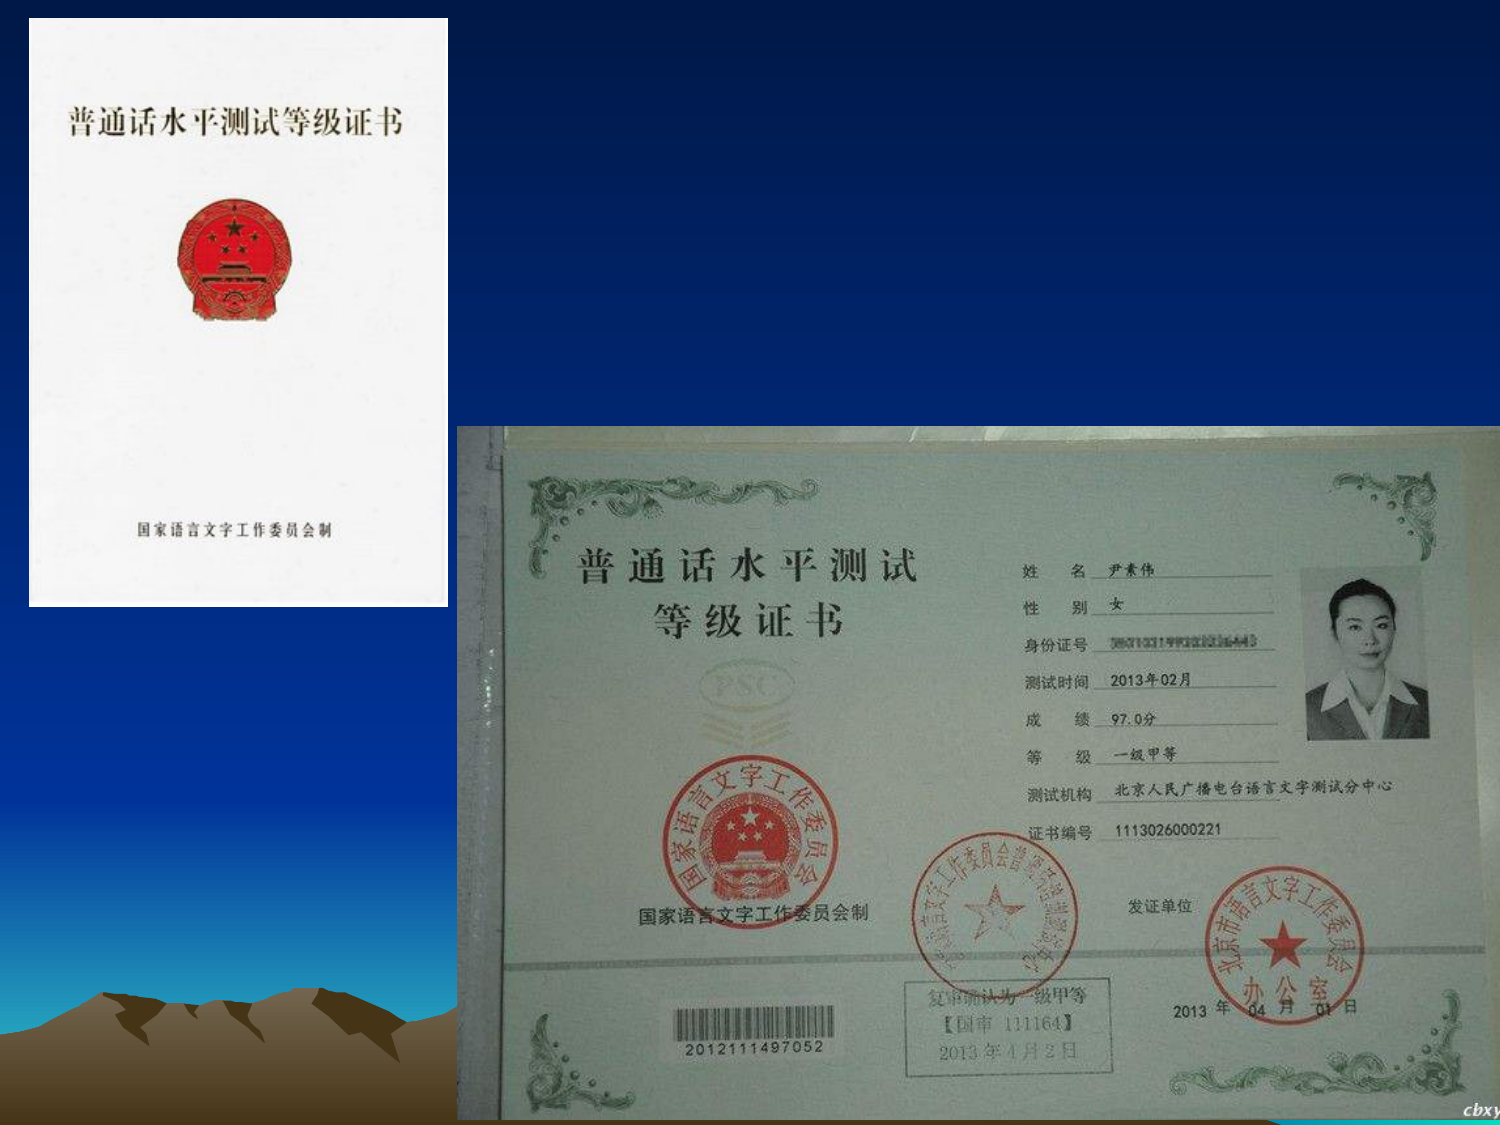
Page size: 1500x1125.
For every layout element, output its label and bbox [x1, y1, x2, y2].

picture [29, 18, 448, 607]
list [457, 426, 1500, 1121]
